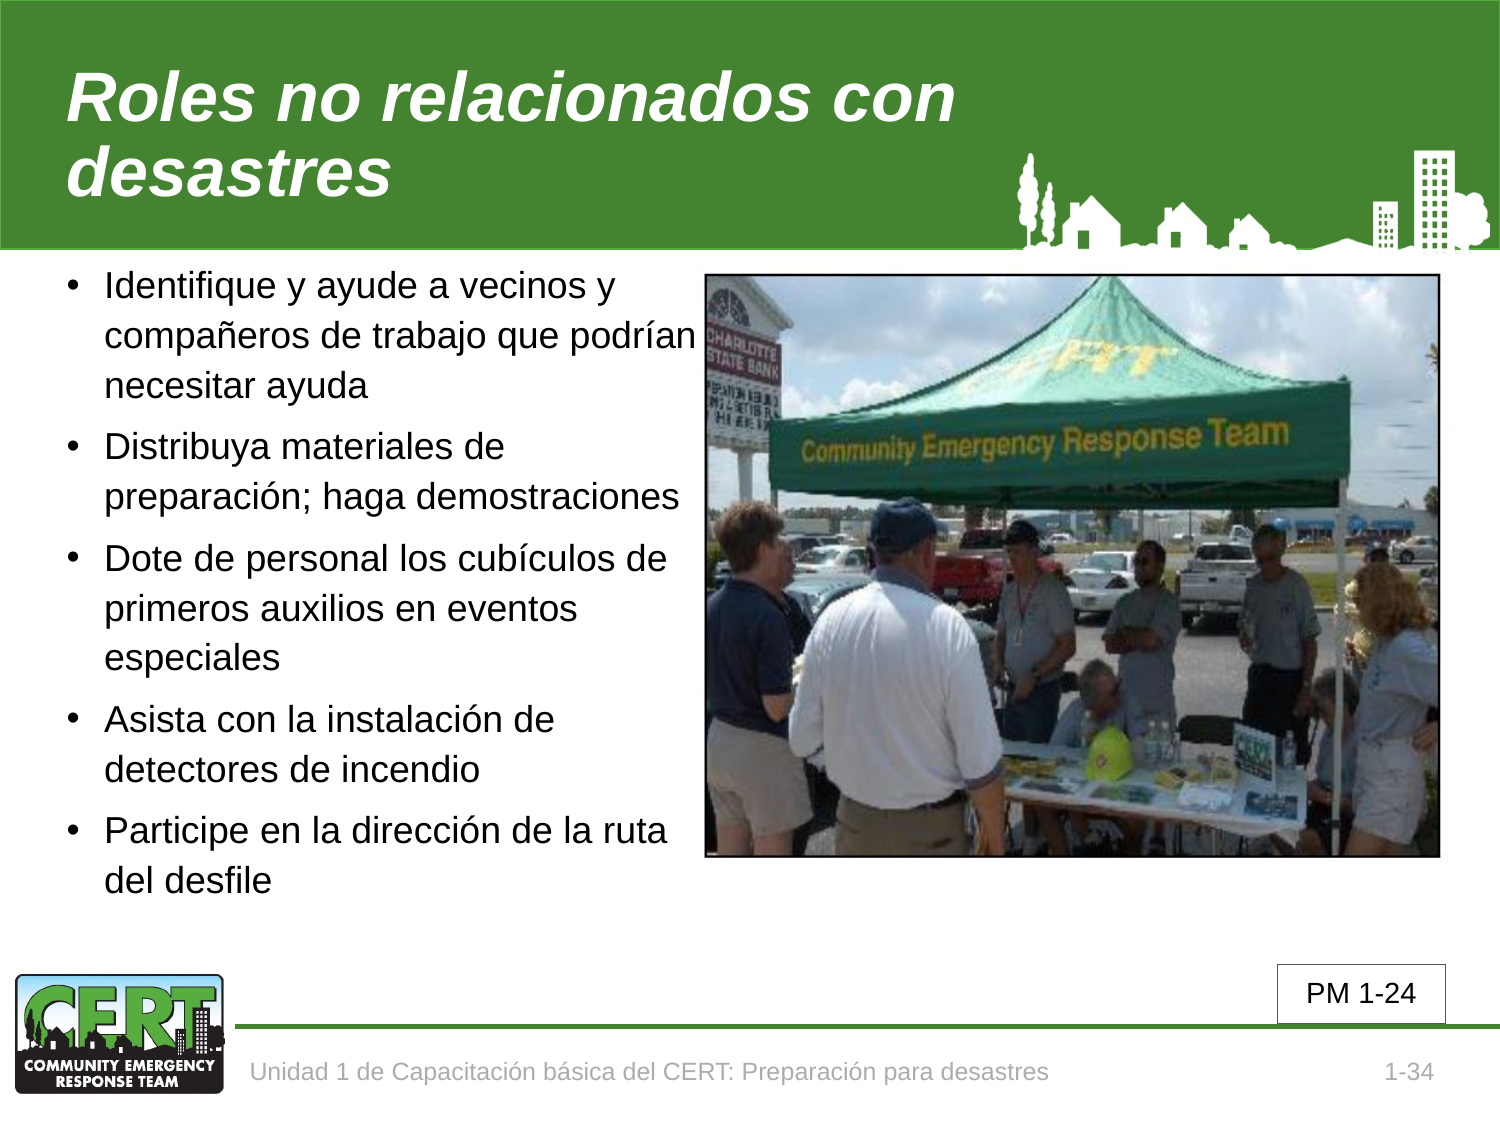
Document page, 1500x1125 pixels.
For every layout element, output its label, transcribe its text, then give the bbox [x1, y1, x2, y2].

title Roles no relacionados con desastres [51, 52, 1005, 220]
list Unidad 1 de Capacitación básica del CERT: Preparación para desastres [234, 1047, 1136, 1098]
picture [14, 973, 225, 1094]
picture [1009, 143, 1495, 254]
list 1-34 [1153, 1047, 1450, 1098]
list Identifique y ayude a vecinos y compañeros de trabajo que podrían necesitar ayuda Distribuya materiales de preparación; haga demostraciones Dote de personal los cubículos de primeros auxilios en eventos especiales Asista con la instalación de detectores de incendio Participe en la dirección de la ruta del desfile [51, 249, 732, 1031]
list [695, 263, 1450, 870]
list PM 1-24 [1277, 964, 1446, 1024]
